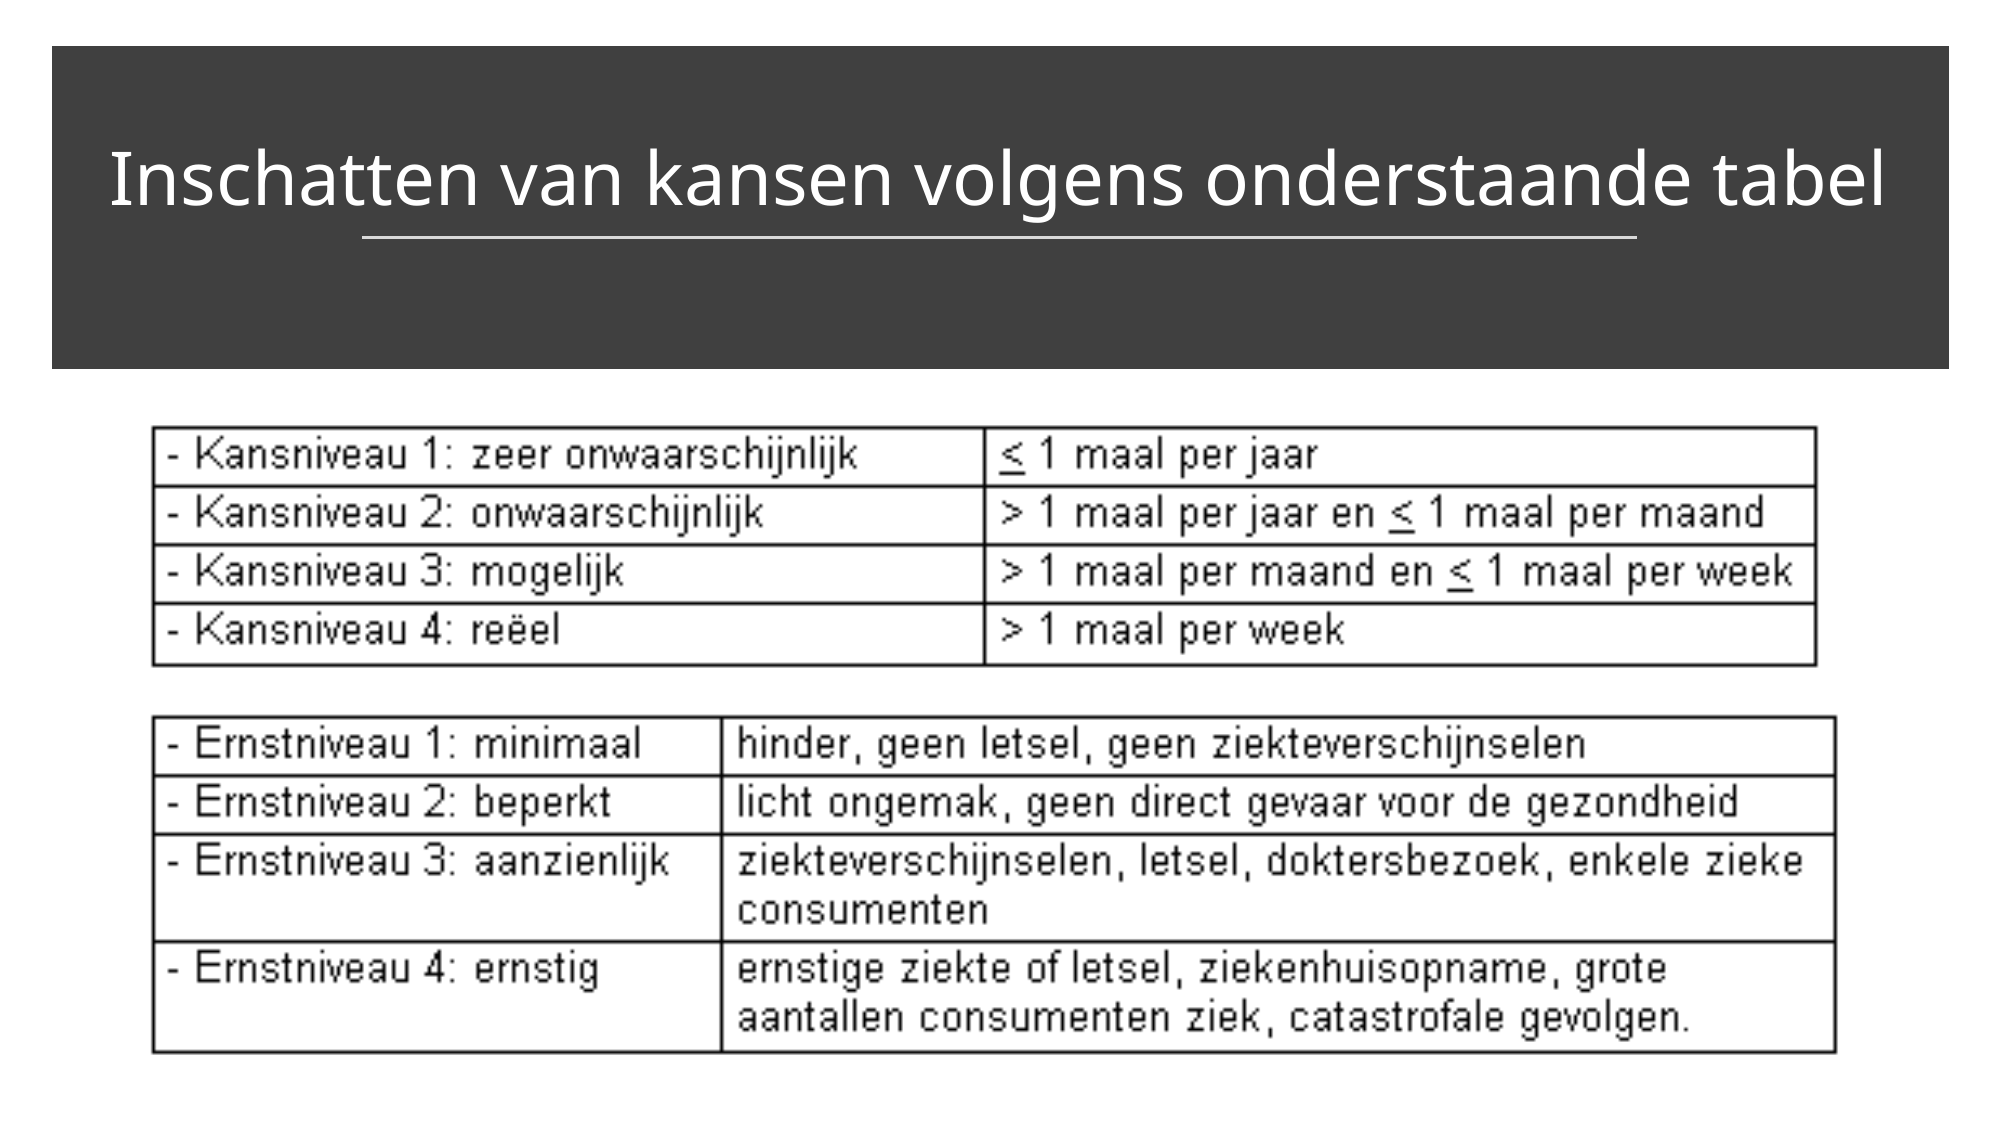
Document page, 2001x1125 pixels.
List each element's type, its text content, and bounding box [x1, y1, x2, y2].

title Inschatten van kansen volgens onderstaande tabel [86, 76, 1914, 230]
text_box [61, 55, 1939, 360]
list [139, 411, 1851, 1068]
